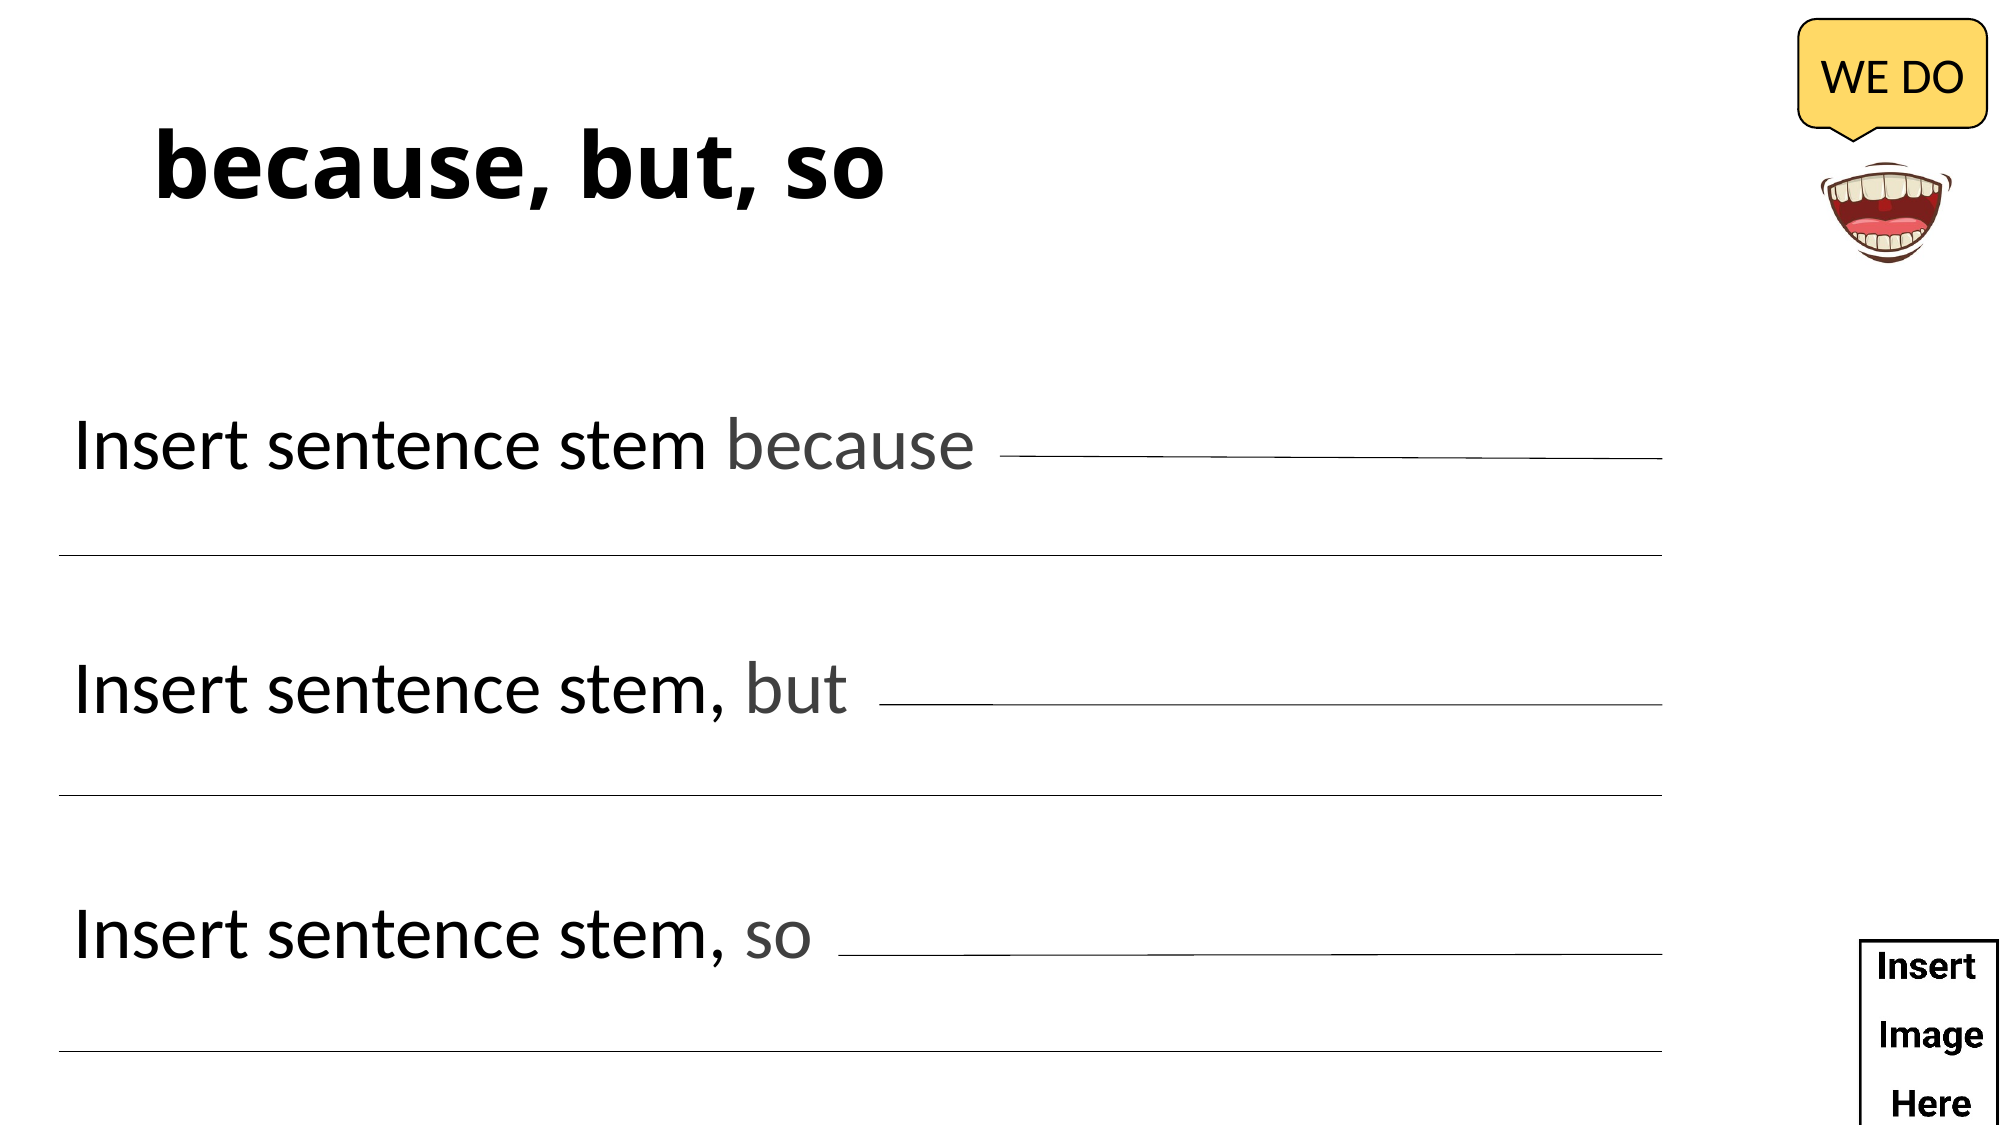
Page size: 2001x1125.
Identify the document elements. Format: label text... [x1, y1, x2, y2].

text_box Insert sentence stem, but [58, 631, 1888, 737]
picture [1820, 160, 1956, 265]
text_box Insert sentence stem, so [58, 875, 1945, 981]
title because, but, so [137, 59, 1863, 278]
text_box Insert sentence stem because [58, 387, 1888, 492]
text_box WE DO [1797, 17, 1989, 143]
picture [1857, 939, 2000, 1125]
